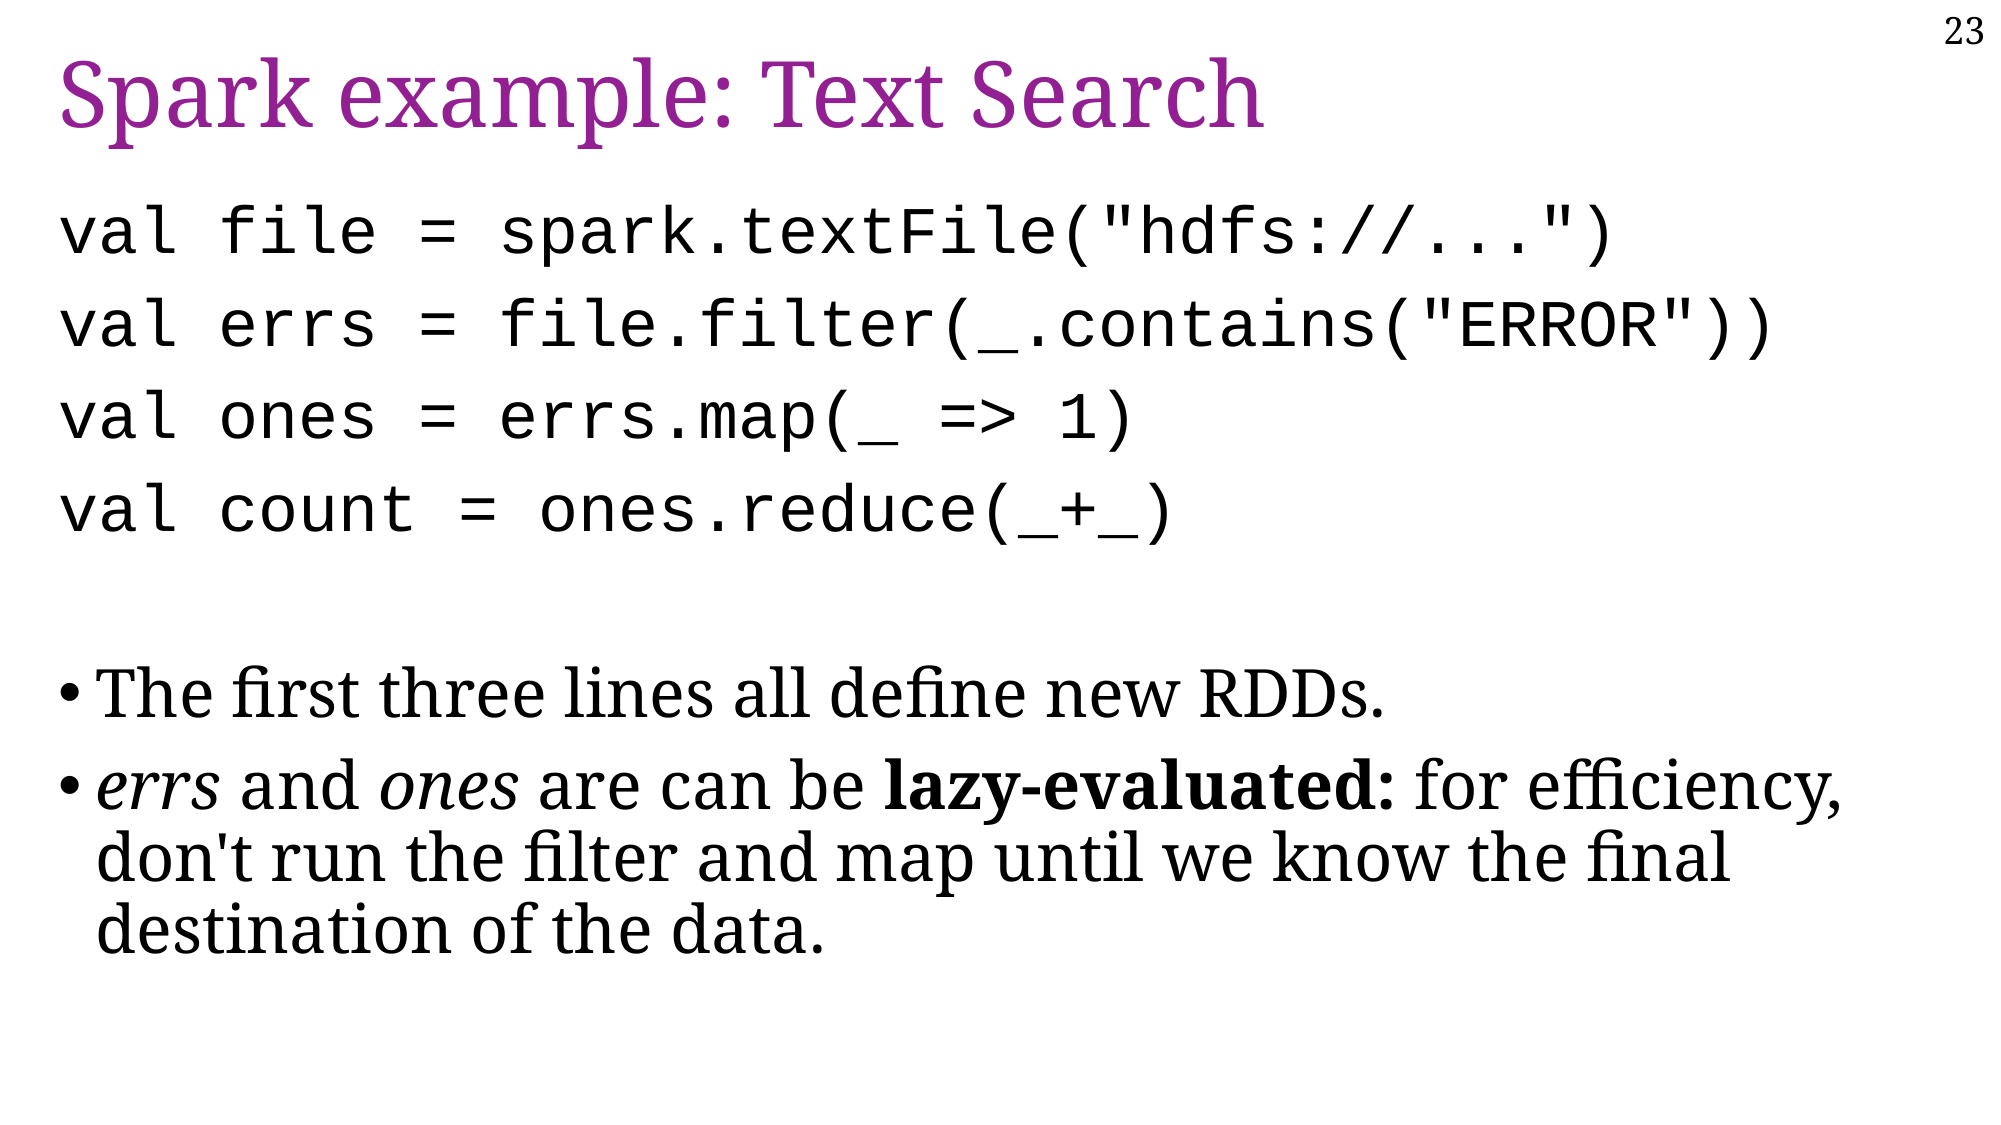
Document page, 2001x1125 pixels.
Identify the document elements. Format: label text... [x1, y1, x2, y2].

title Spark example: Text Search [43, 25, 1953, 171]
list val file = spark.textFile("hdfs://...") val errs = file.filter(_.contains("ERROR")) val ones = errs.map(_ => 1) val count = ones.reduce(_+_) The first three lines all define new RDDs. errs and ones are can be lazy-evaluated: for efficiency, don't run the filter and map until we know the final destination of the data. [43, 188, 1953, 1106]
